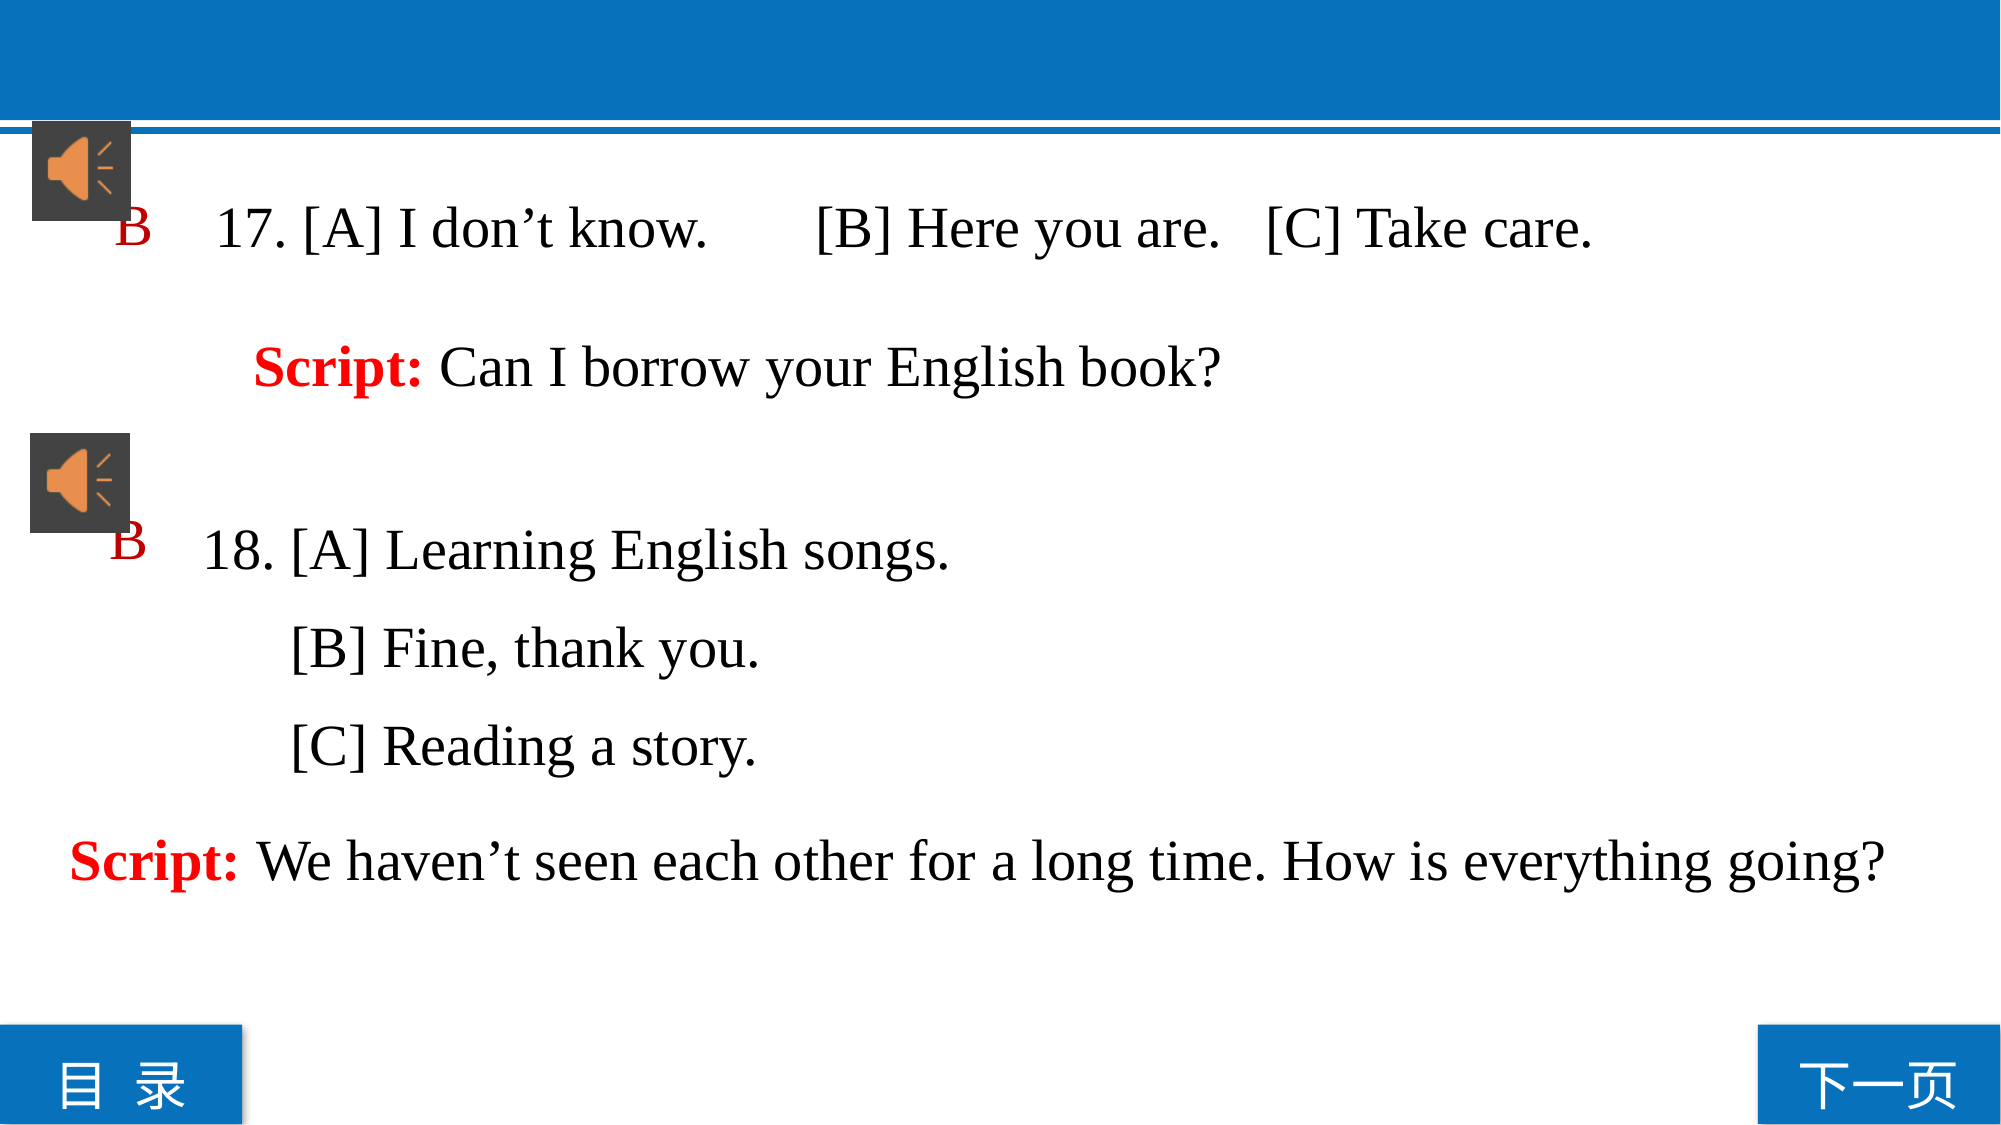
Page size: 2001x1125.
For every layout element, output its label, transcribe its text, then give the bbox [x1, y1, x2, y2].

picture [29, 432, 131, 534]
text_box 18. [A] Learning English songs. [B] Fine, thank you. [C] Reading a story. [188, 475, 2000, 785]
text_box 17. [A] I don’t know. [B] Here you are. [C] Take care. [200, 154, 1923, 267]
text_box Script: Can I borrow your English book? [238, 292, 1479, 406]
text_box Script: We haven’t seen each other for a long time. How is everything going? [55, 786, 1978, 900]
text_box B [67, 179, 201, 265]
text_box B [55, 493, 189, 579]
picture [30, 120, 133, 222]
